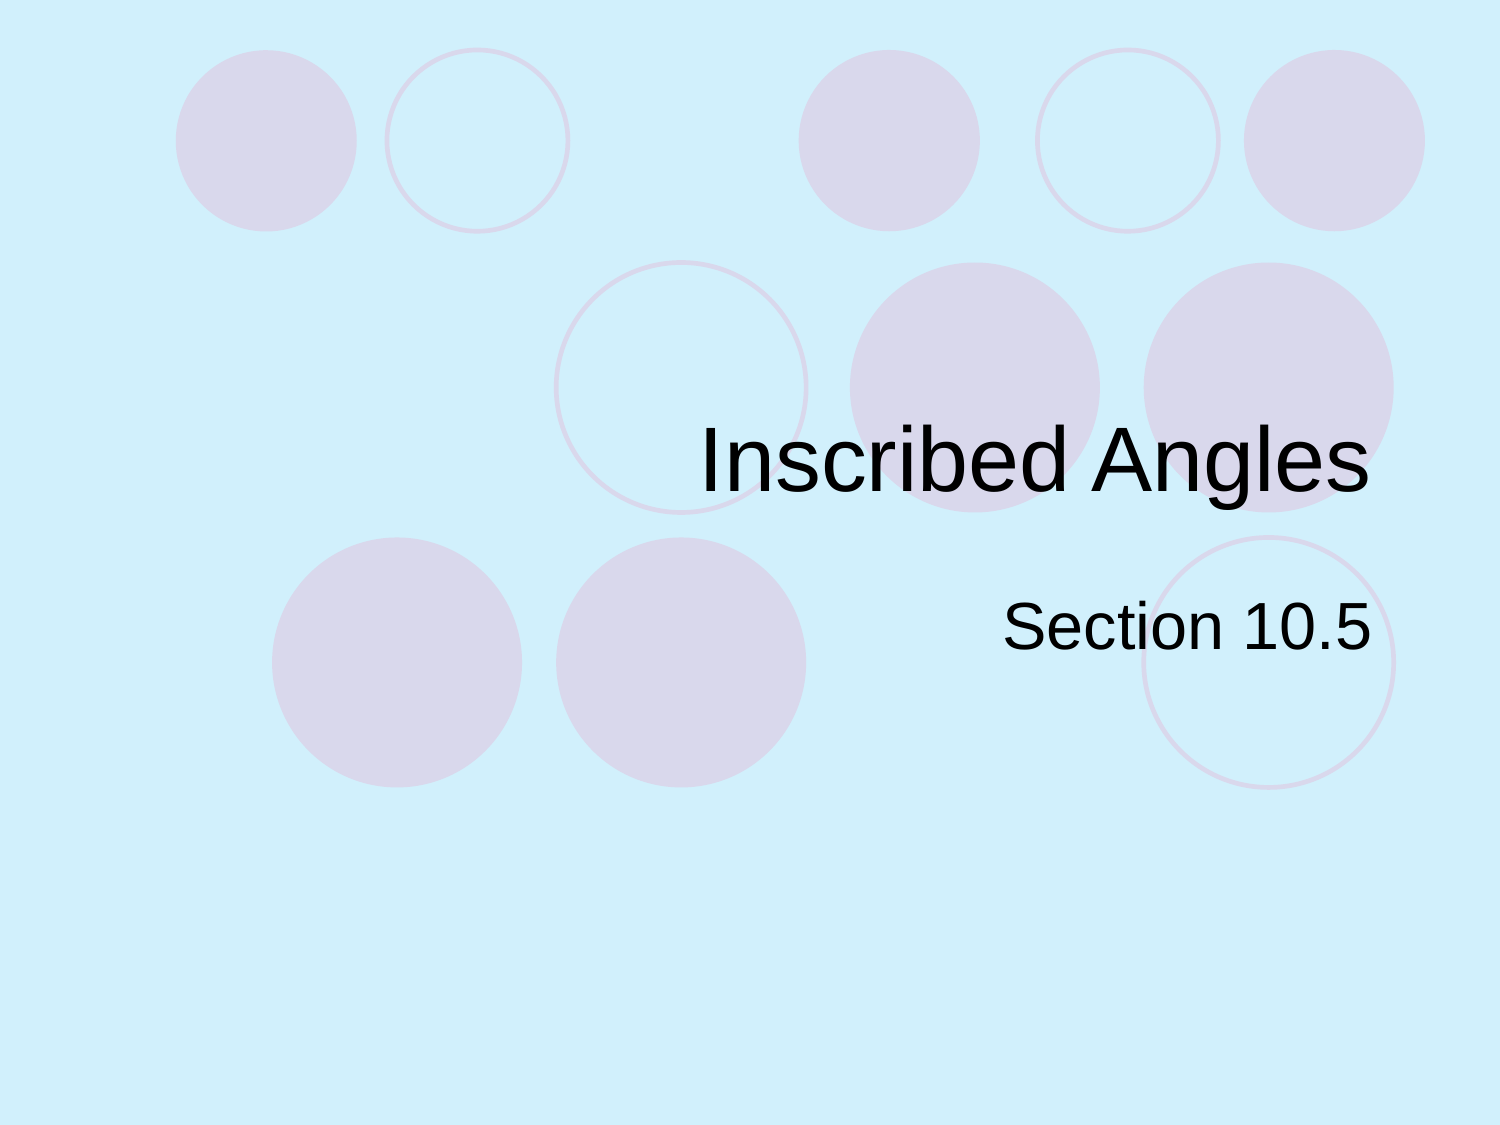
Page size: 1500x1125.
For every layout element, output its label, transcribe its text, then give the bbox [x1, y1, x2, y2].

title Inscribed Angles [112, 200, 1388, 518]
subtitle Section 10.5 [337, 575, 1388, 863]
